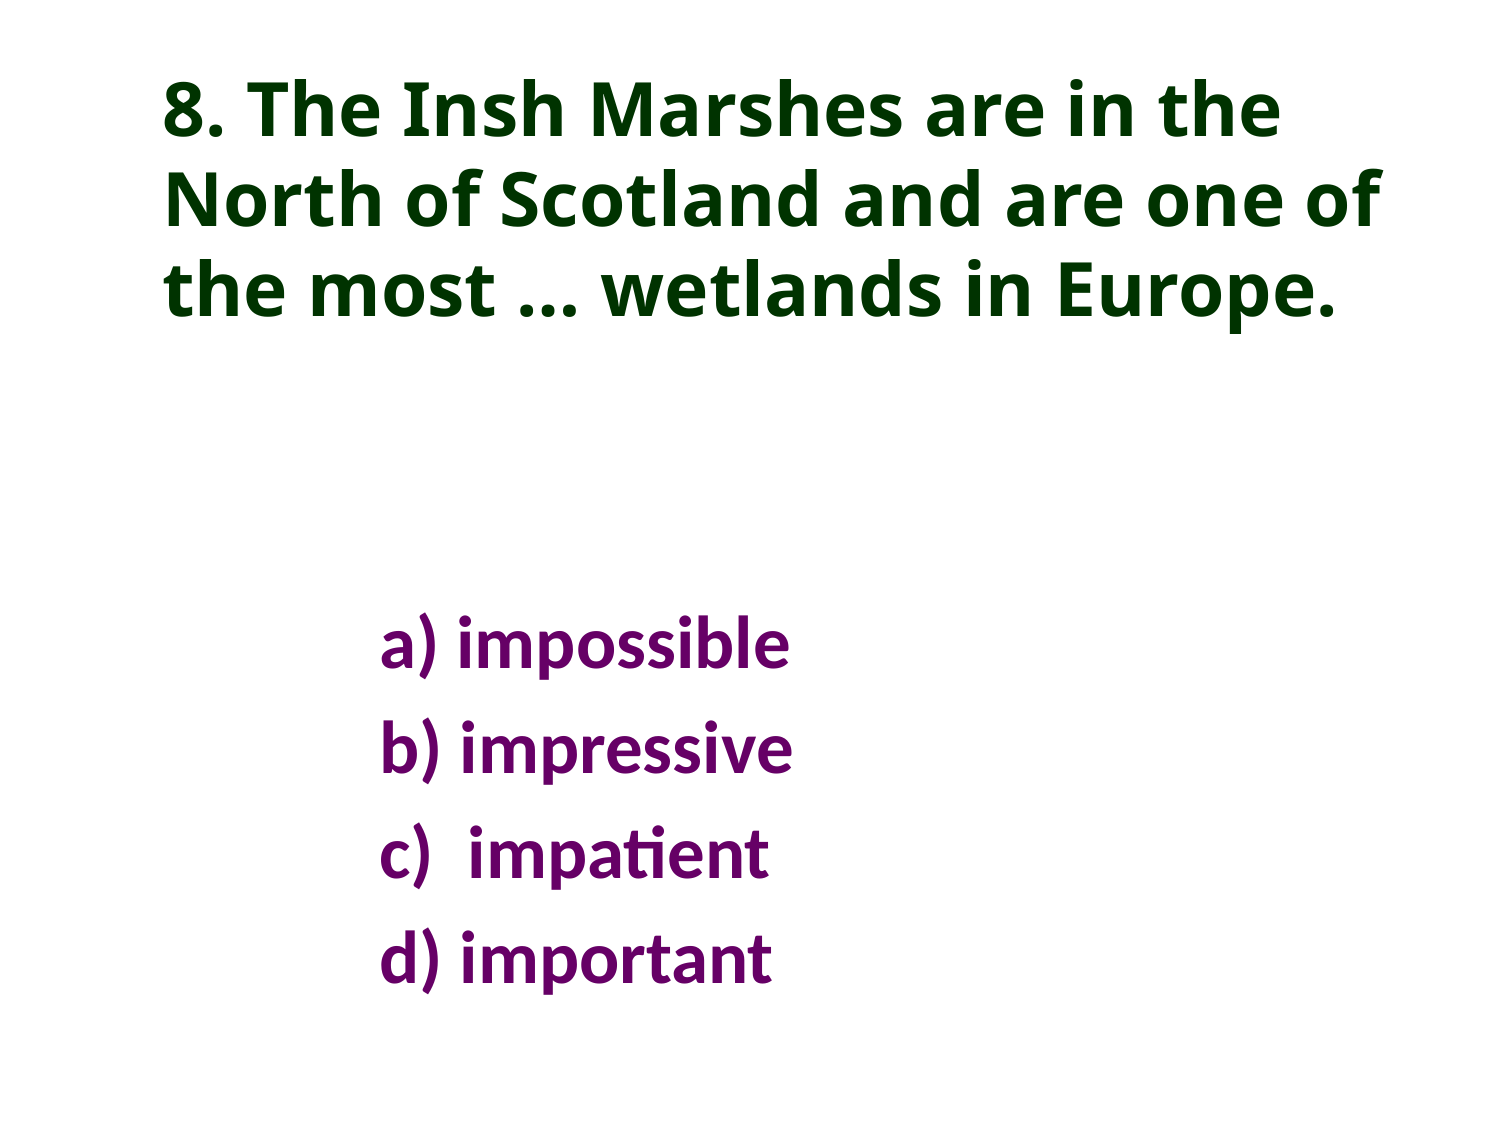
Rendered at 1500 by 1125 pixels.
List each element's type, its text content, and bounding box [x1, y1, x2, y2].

text_box a) impossible b) impressive c) impatient d) important [364, 586, 1427, 1059]
text_box 8. The Insh Marshes are in the North of Scotland and are one of the most … wetlands in Europe. [147, 54, 1459, 454]
